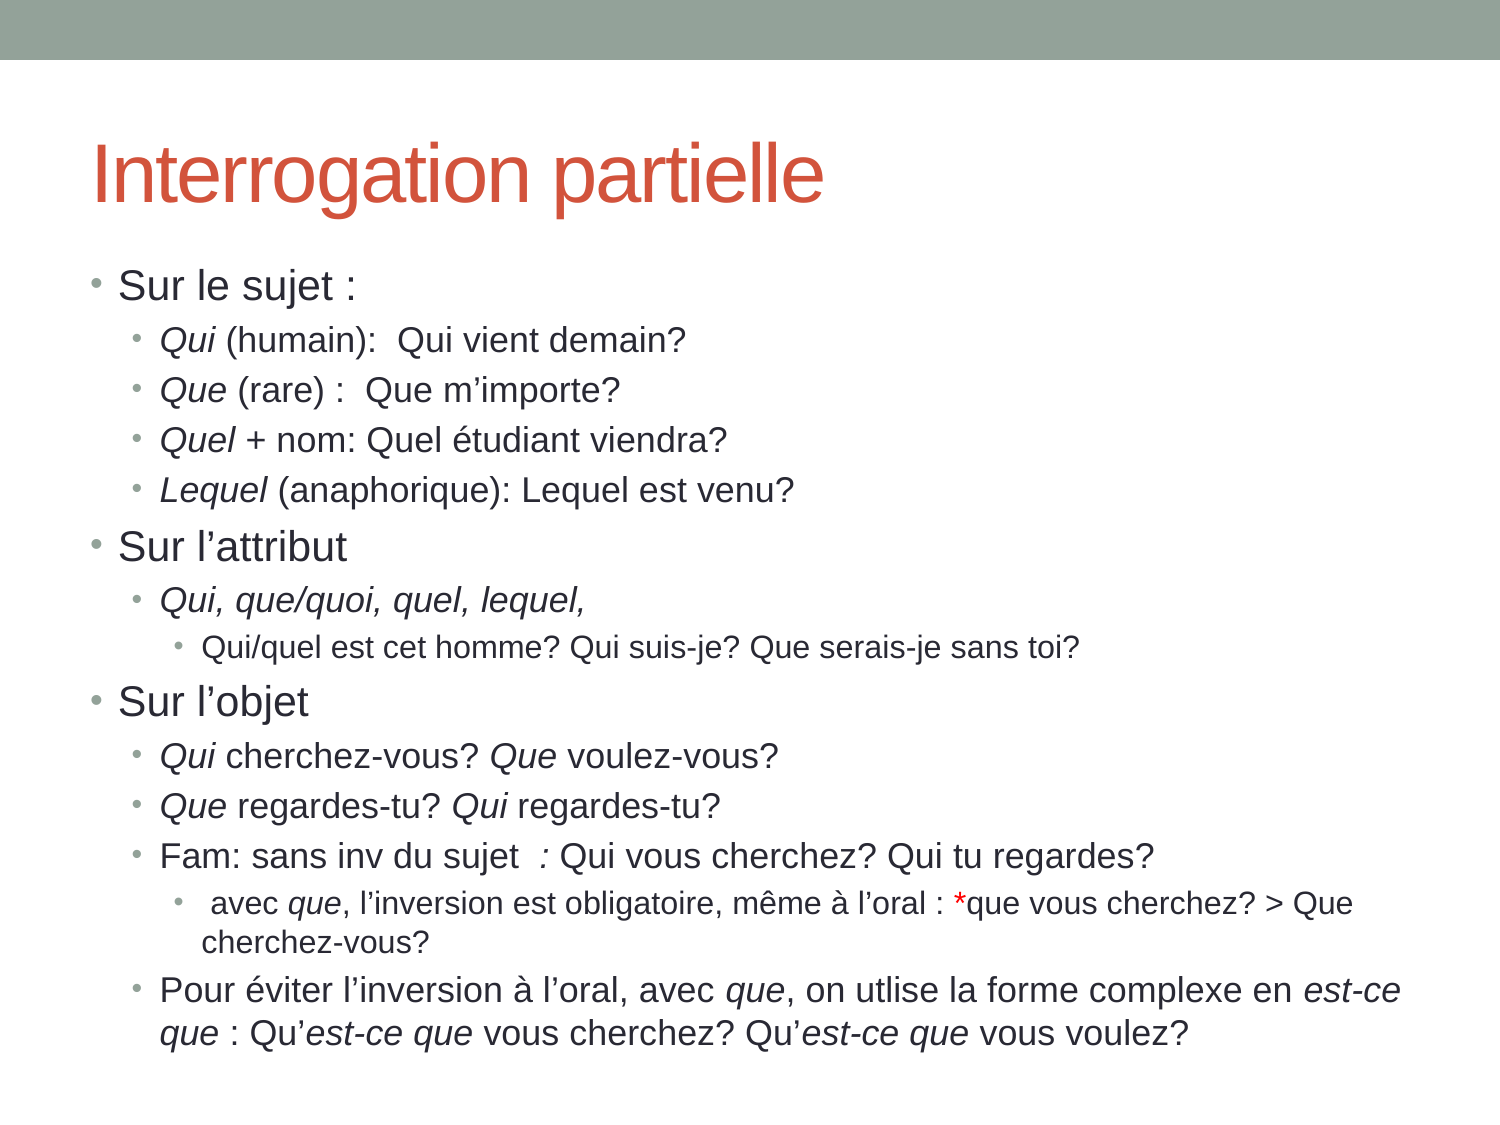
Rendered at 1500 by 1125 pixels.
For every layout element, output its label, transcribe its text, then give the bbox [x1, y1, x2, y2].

list Sur le sujet : Qui (humain): Qui vient demain? Que (rare) : Que m’importe? Quel + nom: Quel étudiant viendra? Lequel (anaphorique): Lequel est venu? Sur l’attribut Qui, que/quoi, quel, lequel, Qui/quel est cet homme? Qui suis-je? Que serais-je sans toi? Sur l’objet Qui cherchez-vous? Que voulez-vous? Que regardes-tu? Qui regardes-tu? Fam: sans inv du sujet : Qui vous cherchez? Qui tu regardes? avec que, l’inversion est obligatoire, même à l’oral : *que vous cherchez? > Que cherchez-vous? Pour éviter l’inversion à l’oral, avec que, on utlise la forme complexe en est-ce que : Qu’est-ce que vous cherchez? Qu’est-ce que vous voulez? [75, 249, 1425, 1063]
title Interrogation partielle [75, 87, 1425, 249]
